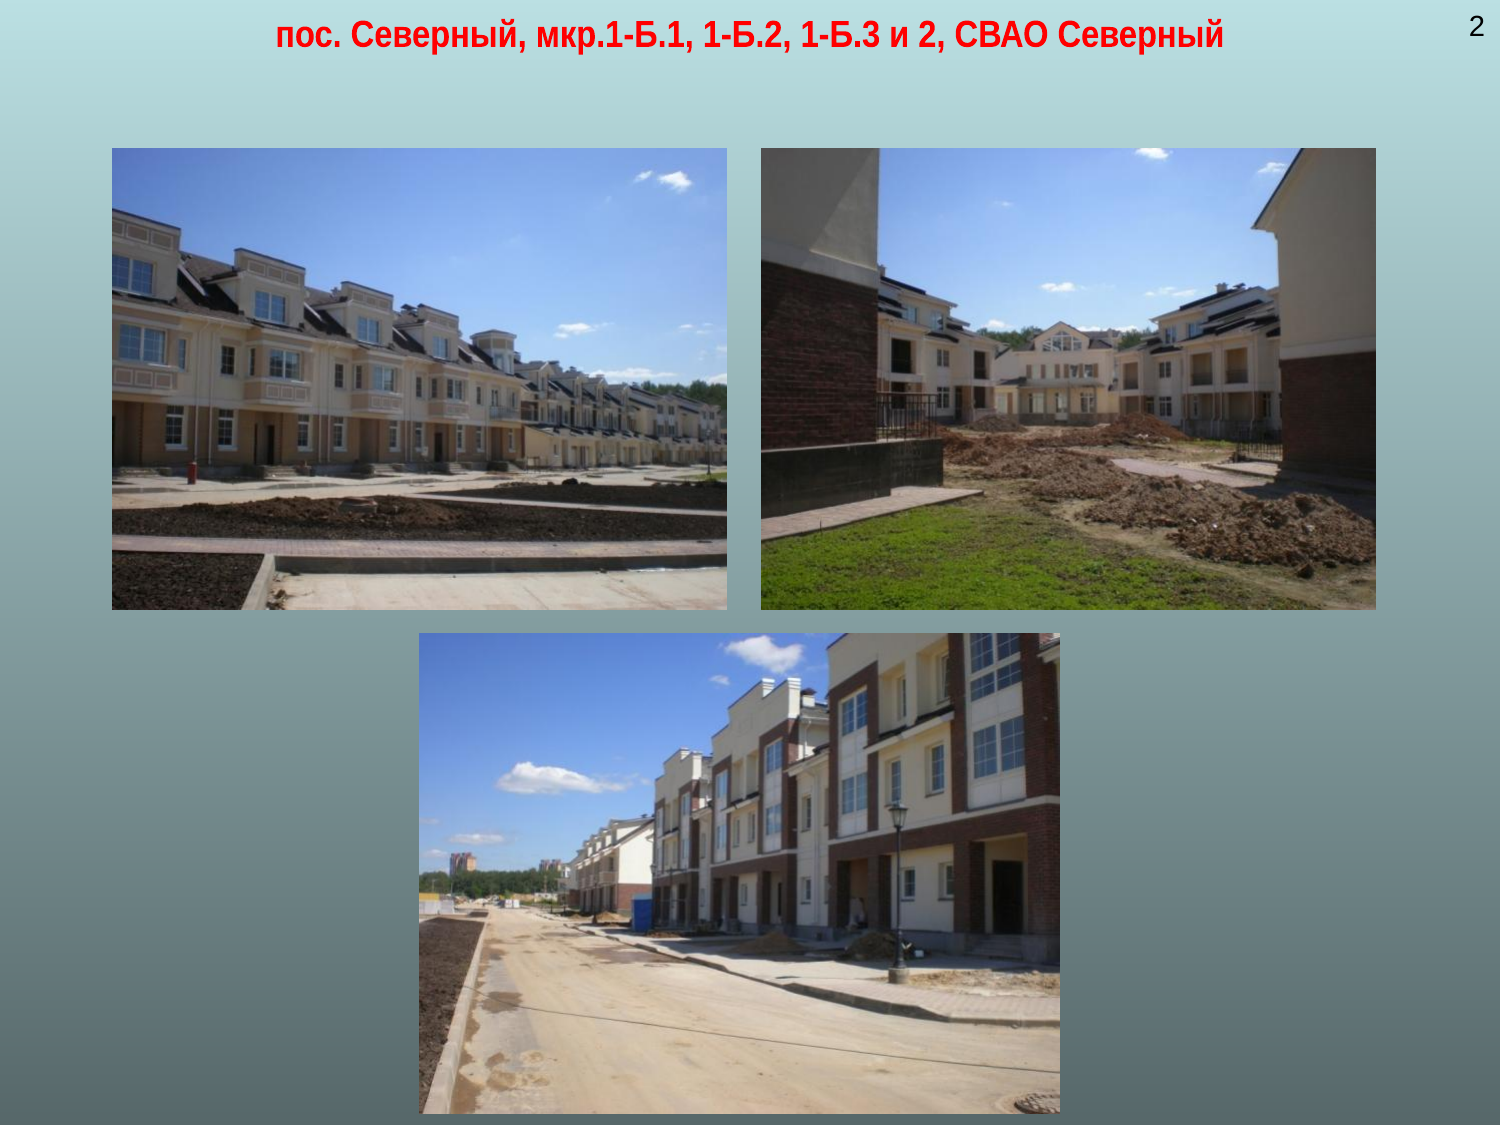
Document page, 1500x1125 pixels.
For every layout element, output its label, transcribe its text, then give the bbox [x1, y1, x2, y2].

picture [111, 148, 727, 610]
text_box 2 [1149, 0, 1500, 79]
picture [761, 148, 1377, 610]
picture [419, 633, 1060, 1114]
